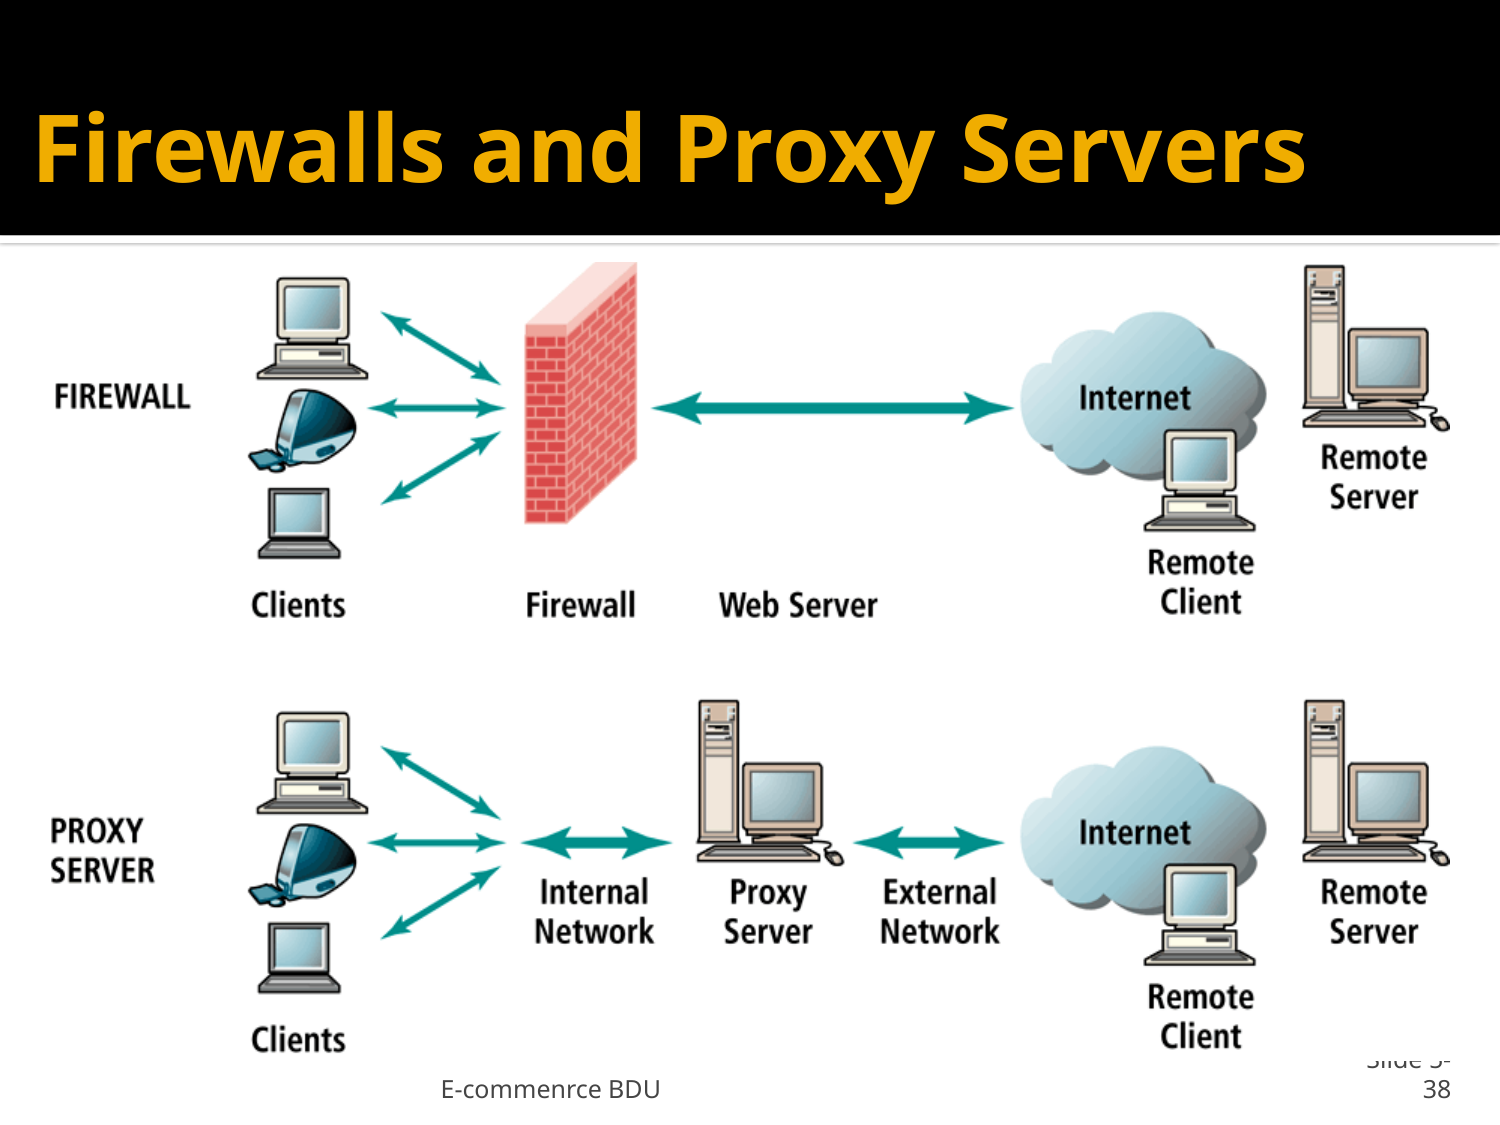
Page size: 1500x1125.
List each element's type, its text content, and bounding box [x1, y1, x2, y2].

title Firewalls and Proxy Servers [16, 50, 1450, 241]
slide_number Slide 5-38 [1345, 1062, 1467, 1108]
footer E-commenrce BDU [433, 1069, 1337, 1108]
picture [49, 262, 1451, 1061]
